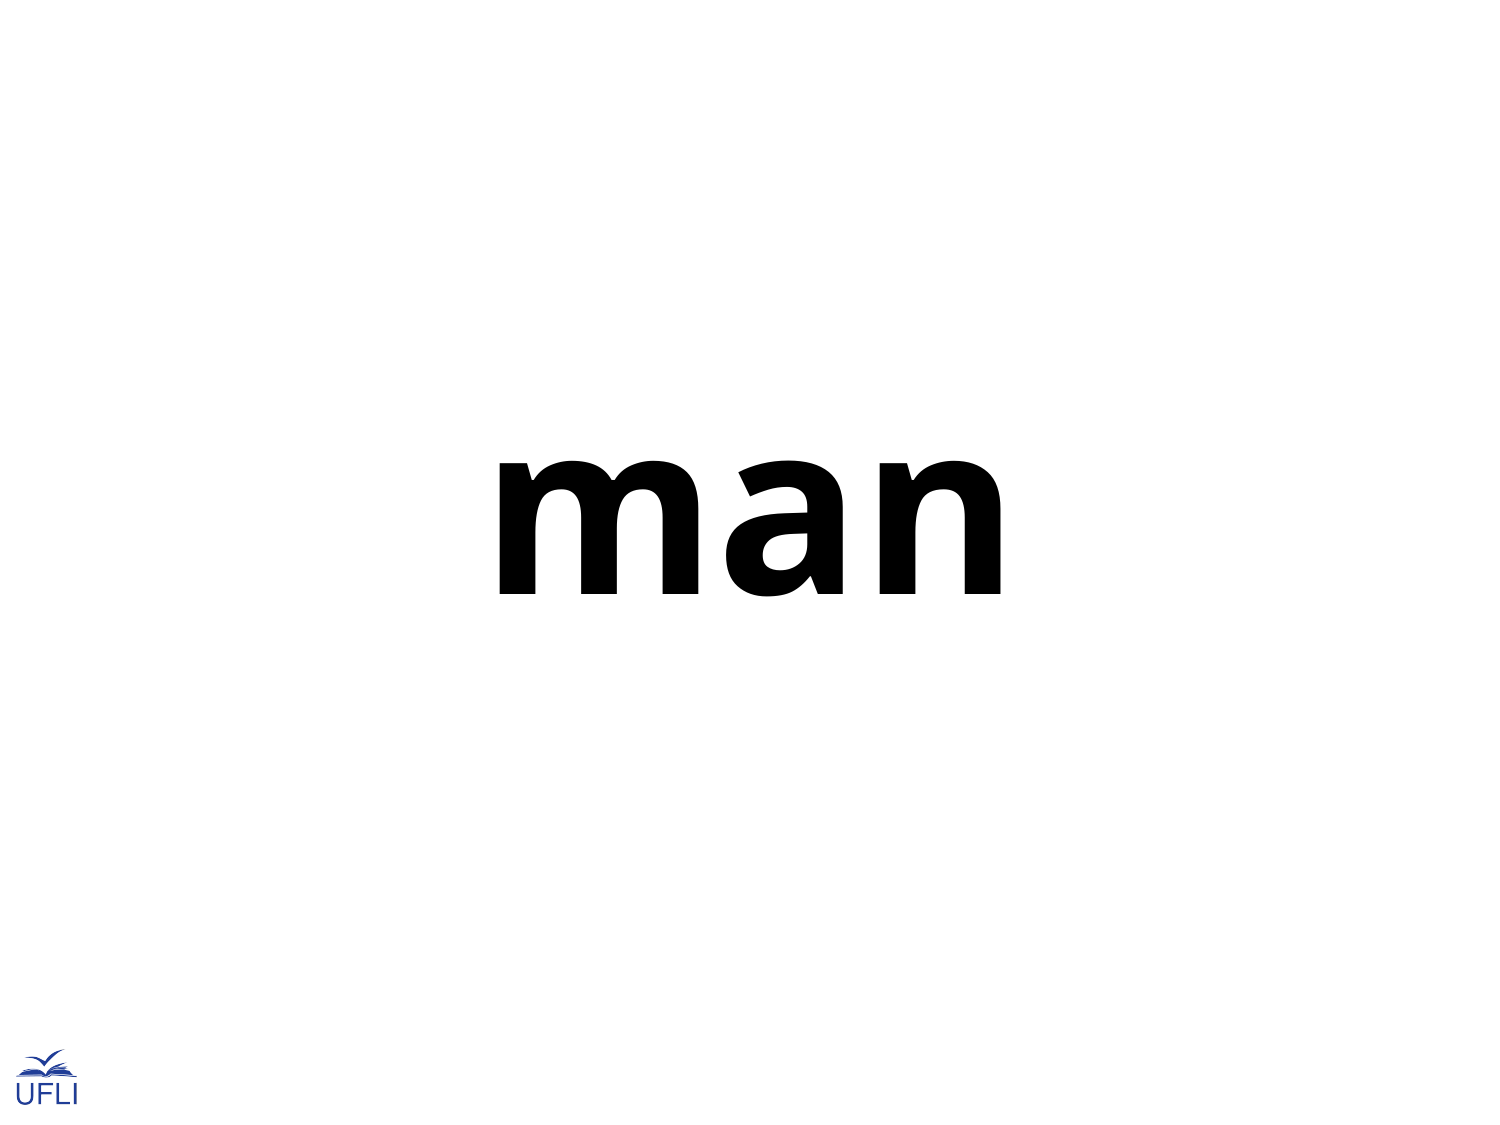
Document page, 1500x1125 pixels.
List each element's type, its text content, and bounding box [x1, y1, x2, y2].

picture [12, 1047, 81, 1108]
text_box man [0, 347, 1500, 650]
